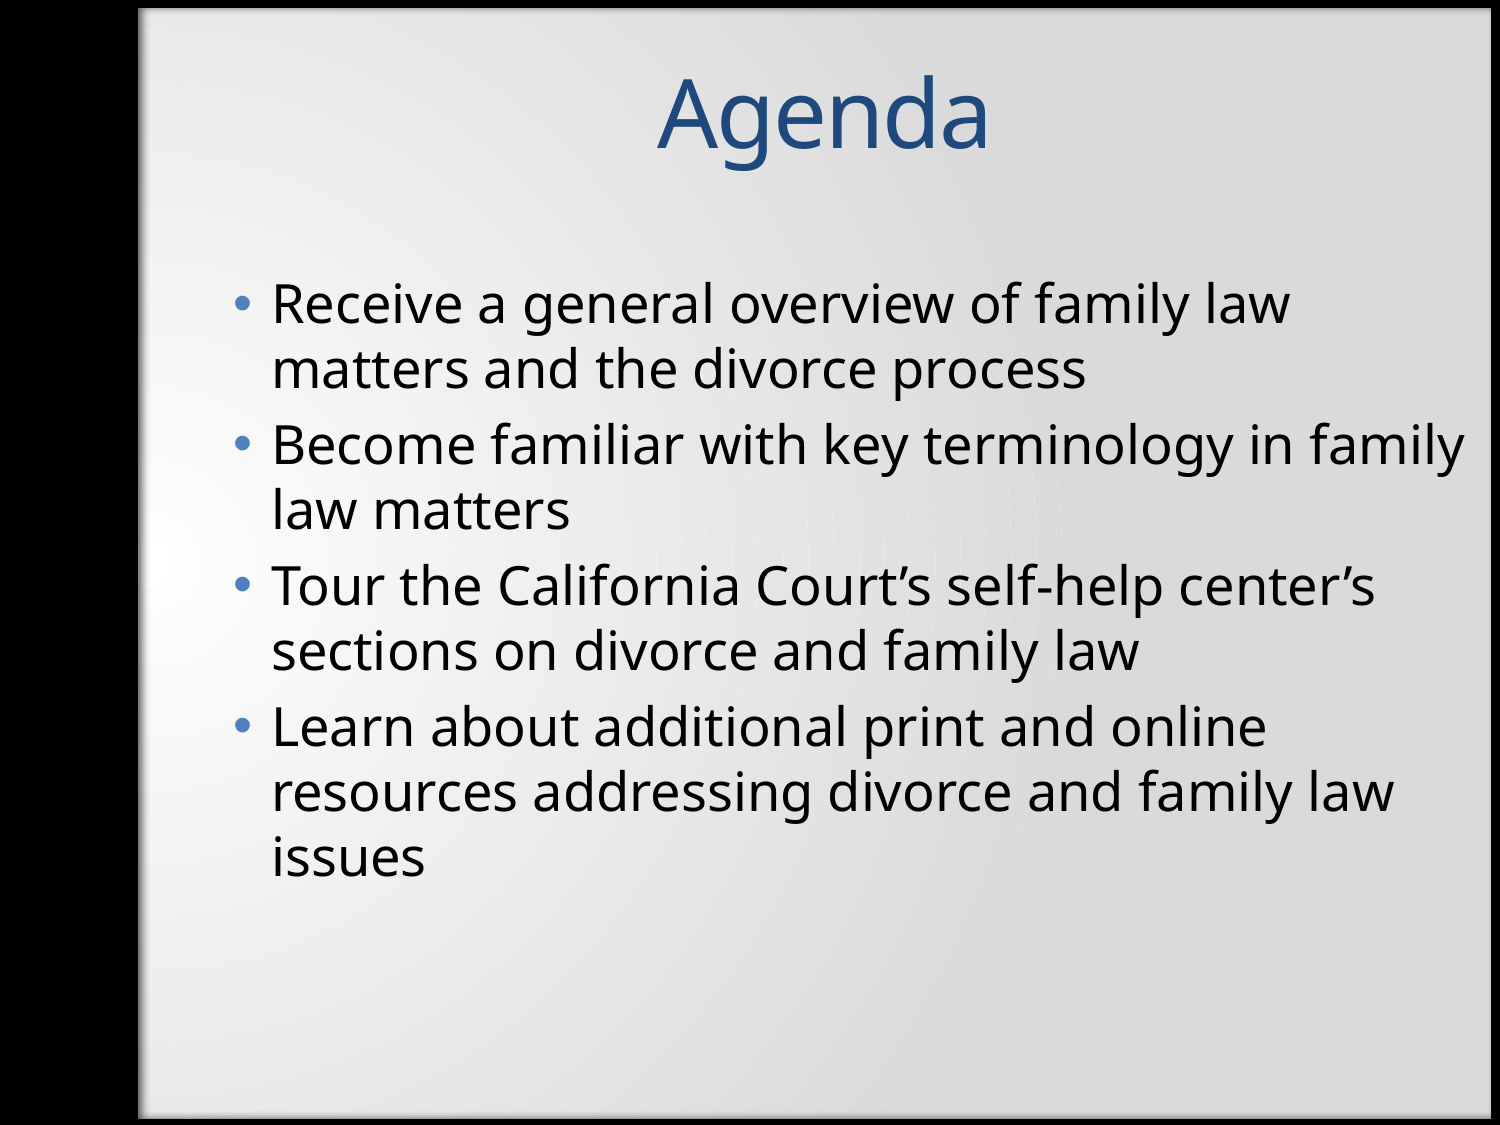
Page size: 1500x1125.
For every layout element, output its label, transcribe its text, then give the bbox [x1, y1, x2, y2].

text_box Receive a general overview of family law matters and the divorce process Become familiar with key terminology in family law matters Tour the California Court’s self-help center’s sections on divorce and family law Learn about additional print and online resources addressing divorce and family law issues [200, 262, 1500, 1005]
text_box Agenda [224, 45, 1425, 233]
